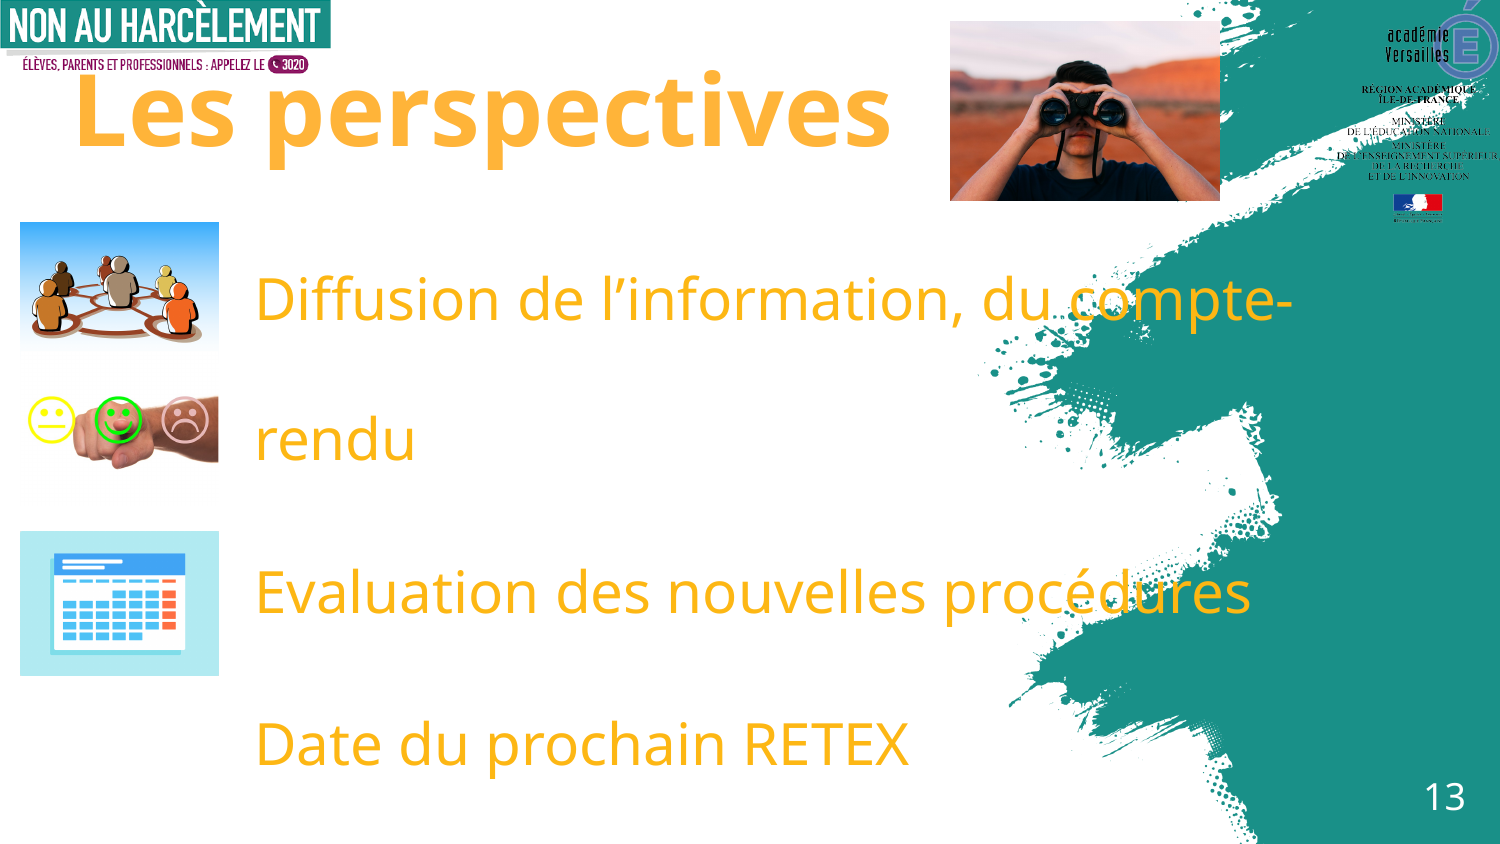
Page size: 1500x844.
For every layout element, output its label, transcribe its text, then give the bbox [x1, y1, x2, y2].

text_box Diffusion de l’information, du compte-rendu Evaluation des nouvelles procédures Date du prochain RETEX [218, 177, 1419, 680]
title Les perspectives [56, 41, 945, 182]
slide_number 13 [1391, 766, 1482, 832]
title Les perspectives [1224, 41, 1330, 177]
picture [0, 0, 1500, 844]
